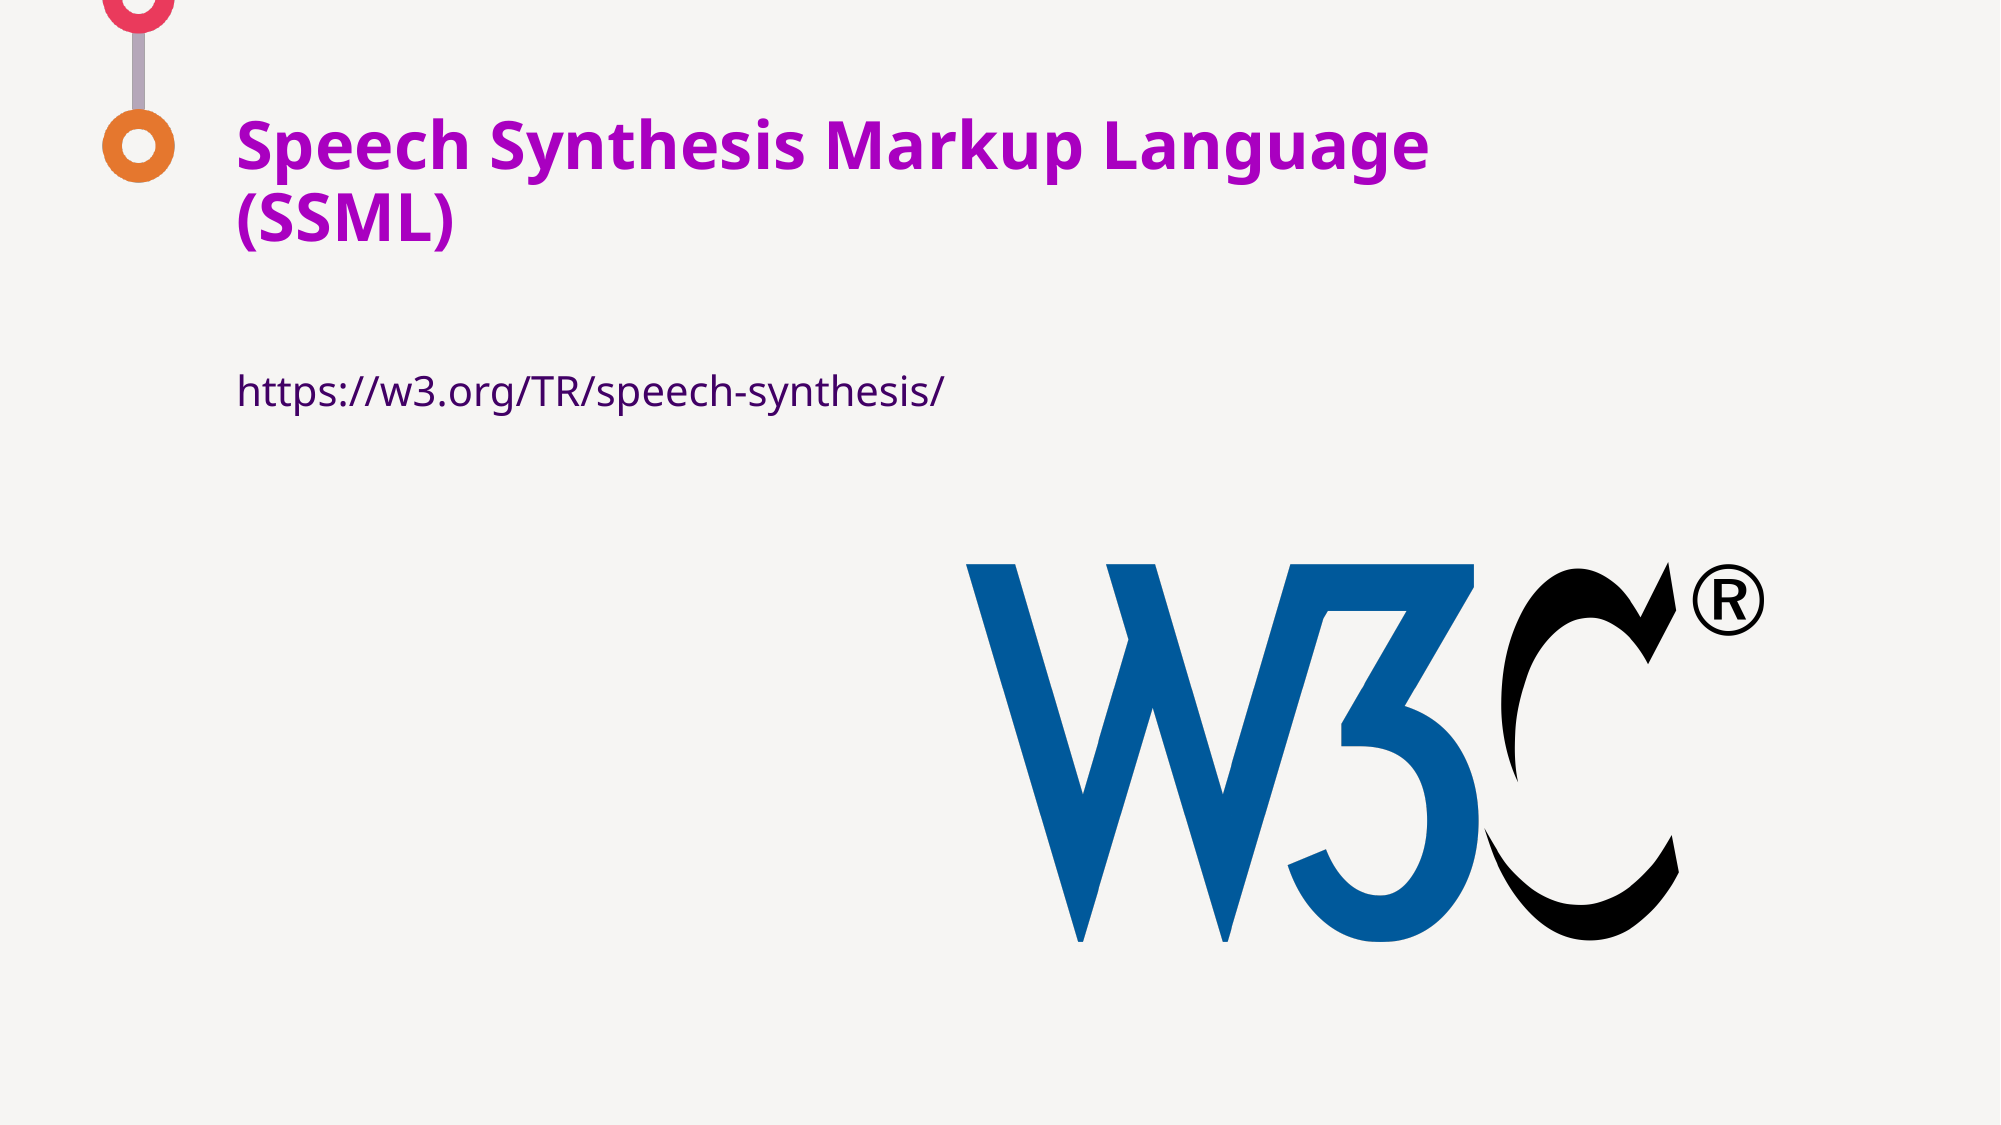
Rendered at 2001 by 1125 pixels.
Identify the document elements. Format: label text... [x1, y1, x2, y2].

title Speech Synthesis Markup Language (SSML) [236, 111, 1512, 278]
list https://w3.org/TR/speech-synthesis/ [236, 359, 1387, 1014]
picture [966, 562, 1764, 943]
picture [100, 0, 179, 192]
